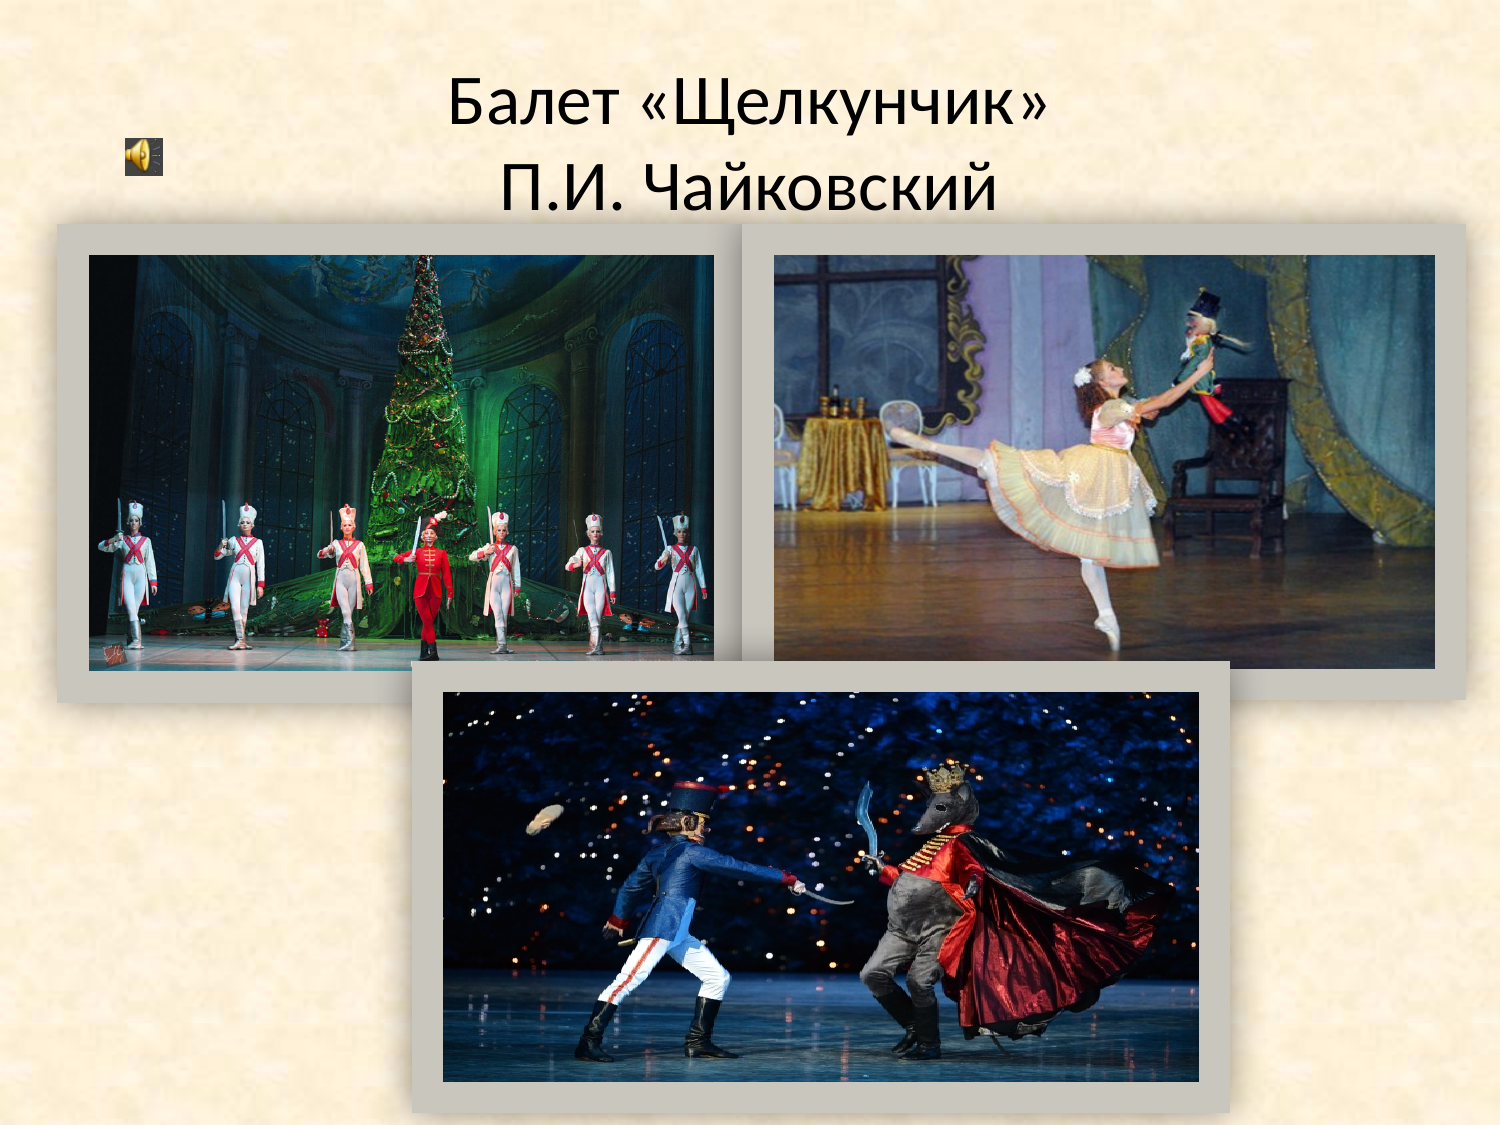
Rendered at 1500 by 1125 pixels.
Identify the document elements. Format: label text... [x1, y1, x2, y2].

title Балет «Щелкунчик» П.И. Чайковский [75, 45, 1425, 198]
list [123, 136, 165, 178]
picture [0, 0, 1500, 1125]
